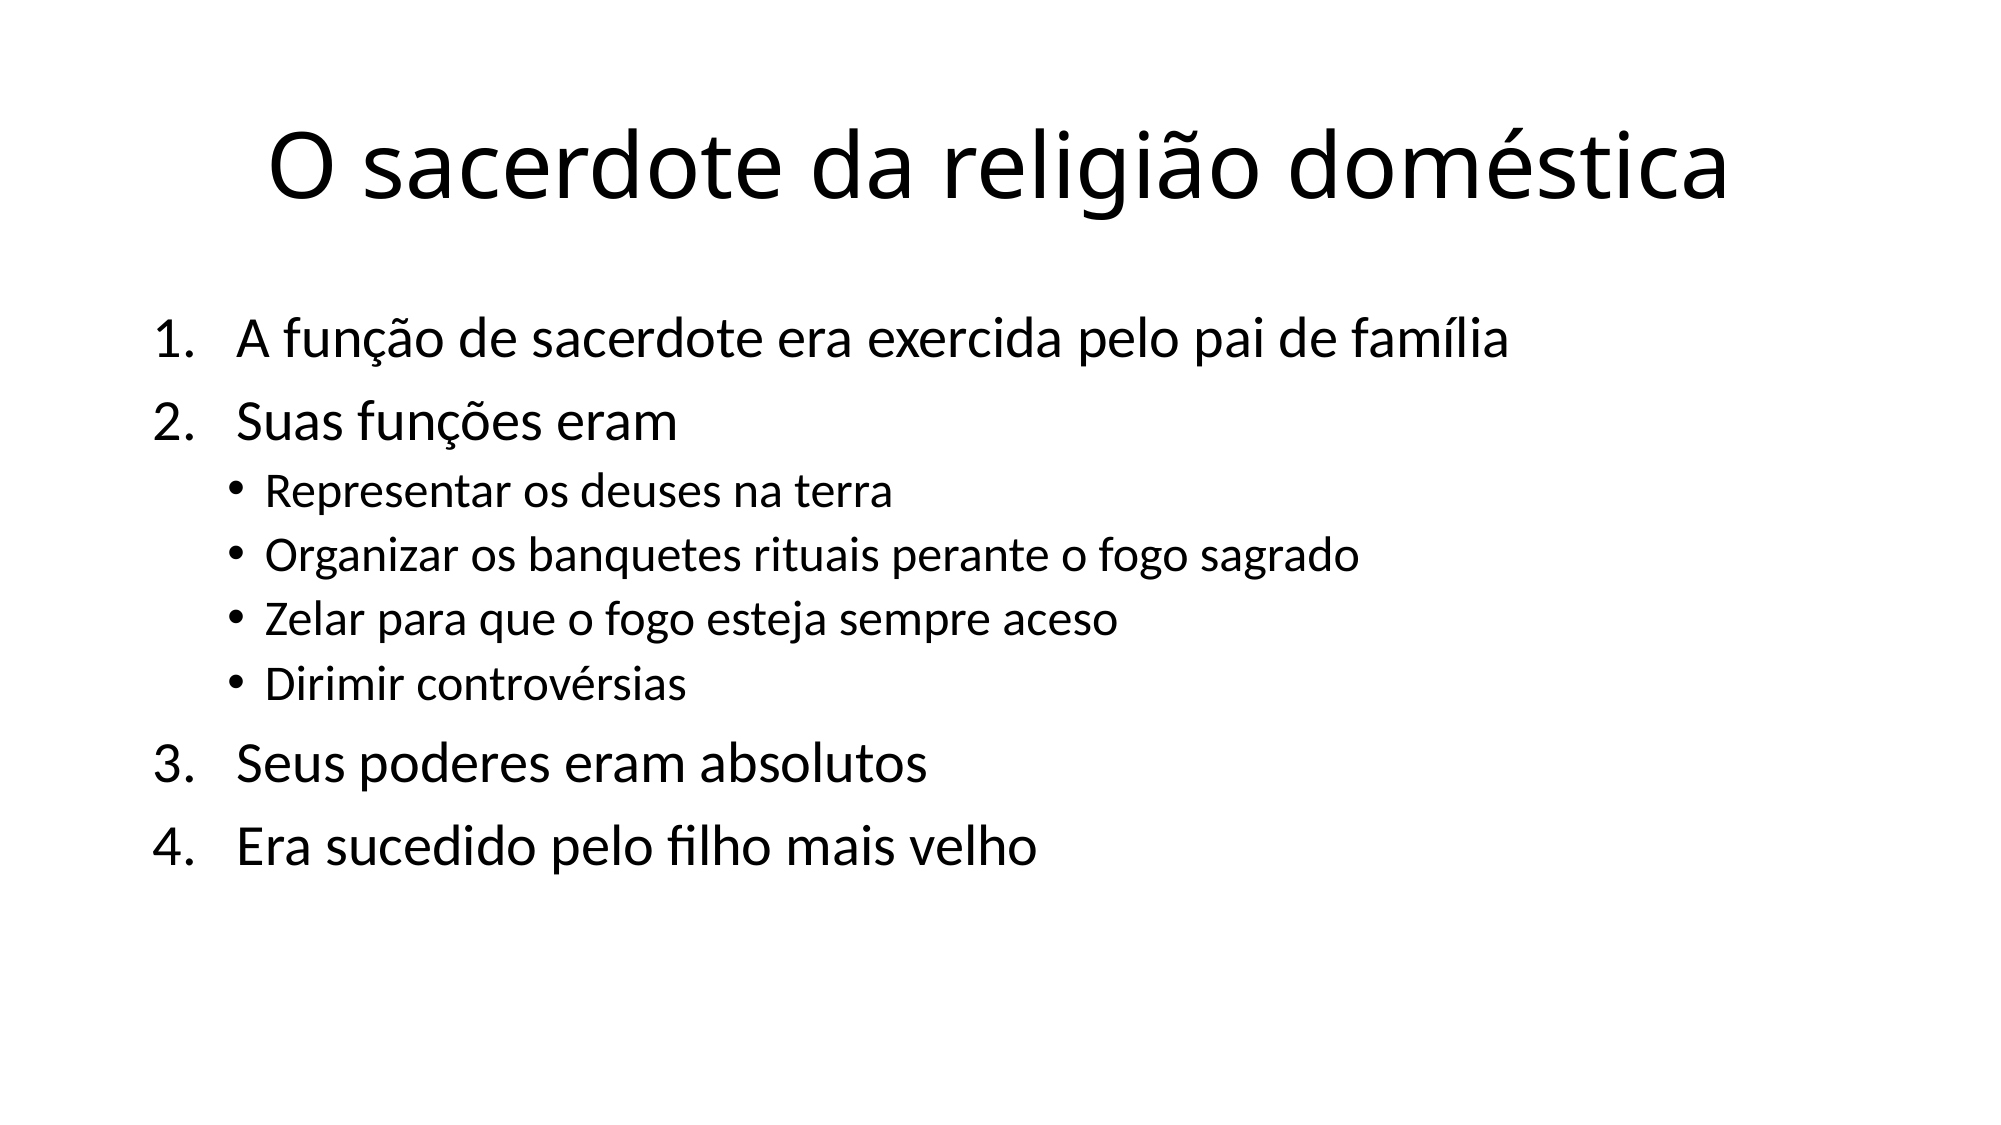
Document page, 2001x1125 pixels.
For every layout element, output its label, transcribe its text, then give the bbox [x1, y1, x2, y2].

list A função de sacerdote era exercida pelo pai de família Suas funções eram Representar os deuses na terra Organizar os banquetes rituais perante o fogo sagrado Zelar para que o fogo esteja sempre aceso Dirimir controvérsias Seus poderes eram absolutos Era sucedido pelo filho mais velho [137, 299, 1863, 1014]
title O sacerdote da religião doméstica [137, 59, 1863, 278]
